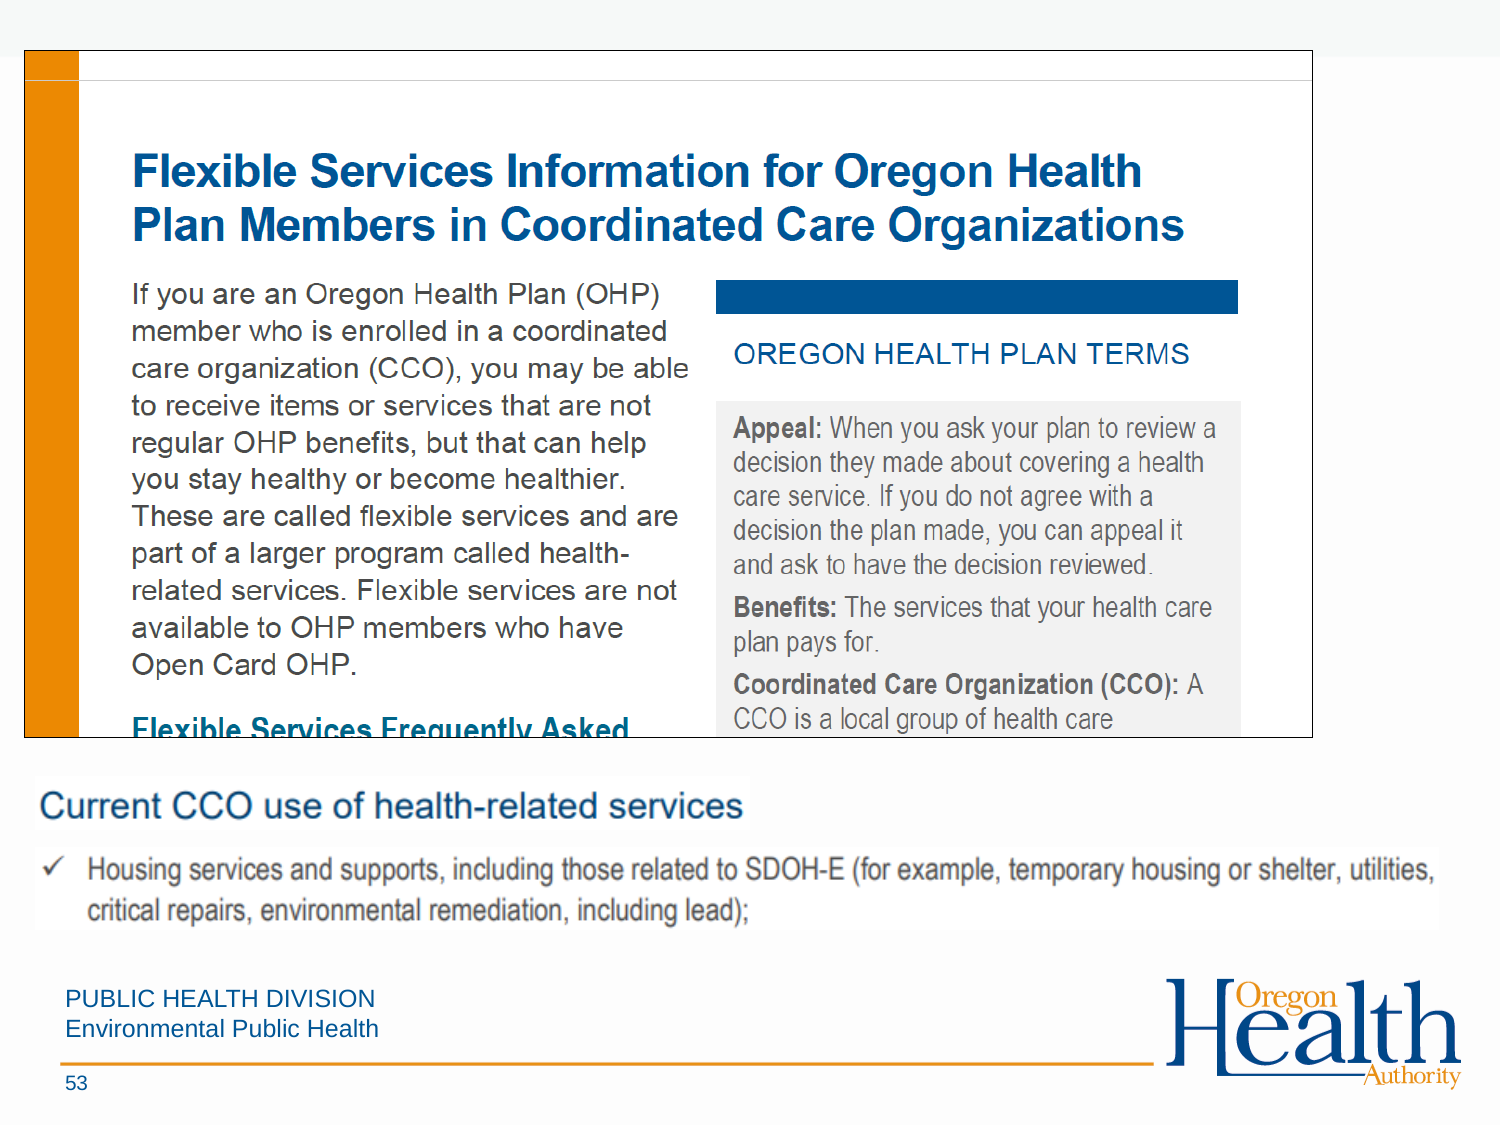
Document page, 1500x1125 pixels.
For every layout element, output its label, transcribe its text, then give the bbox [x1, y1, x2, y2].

slide_number PUBLIC HEALTH DIVISION Environmental Public Health [50, 975, 625, 1054]
picture [0, 0, 1500, 1125]
slide_number 53 [50, 1062, 400, 1104]
